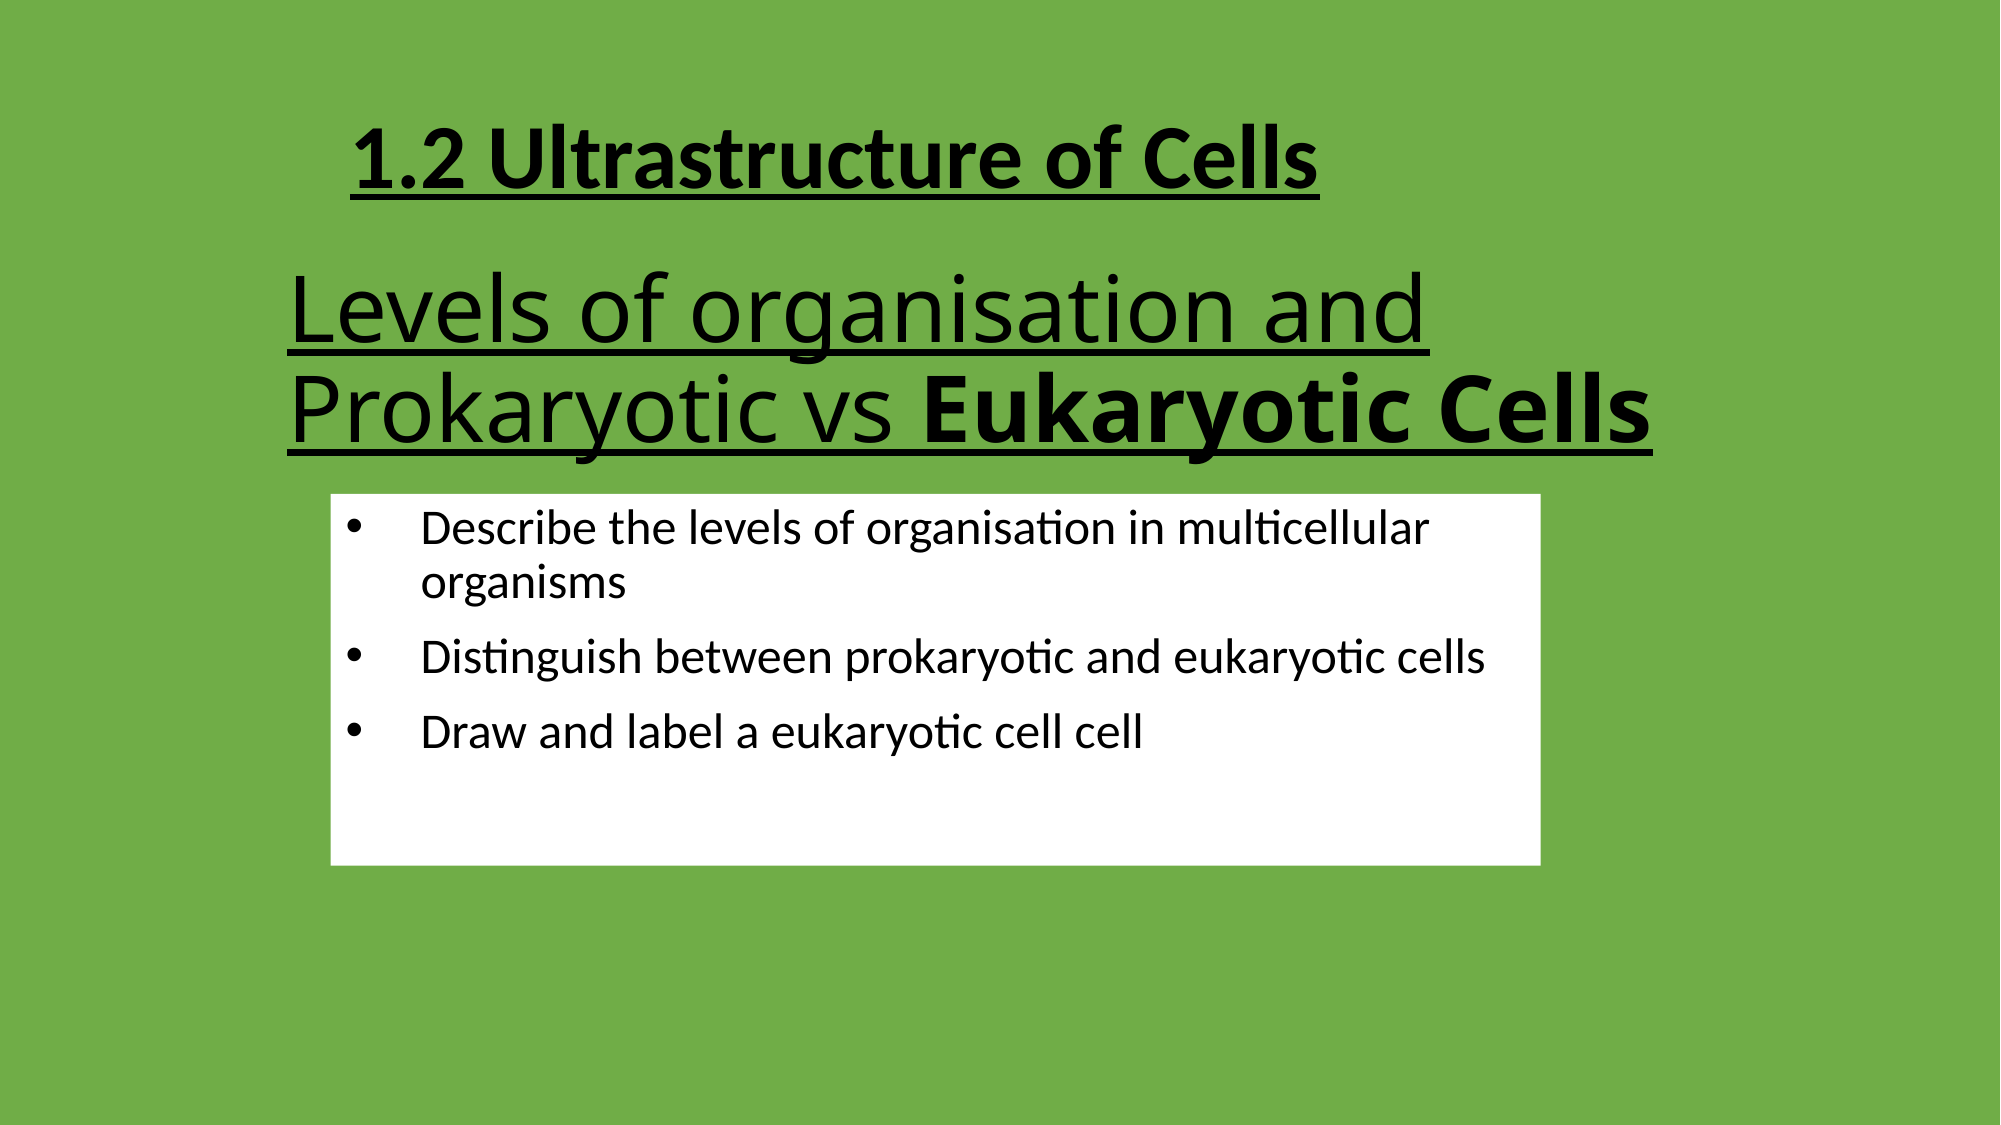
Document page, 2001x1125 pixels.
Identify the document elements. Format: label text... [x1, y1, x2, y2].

subtitle Describe the levels of organisation in multicellular organisms Distinguish between prokaryotic and eukaryotic cells Draw and label a eukaryotic cell cell [330, 493, 1541, 866]
text_box 1.2 Ultrastructure of Cells [335, 89, 1336, 215]
title Levels of organisation and Prokaryotic vs Eukaryotic Cells [272, 228, 1692, 470]
